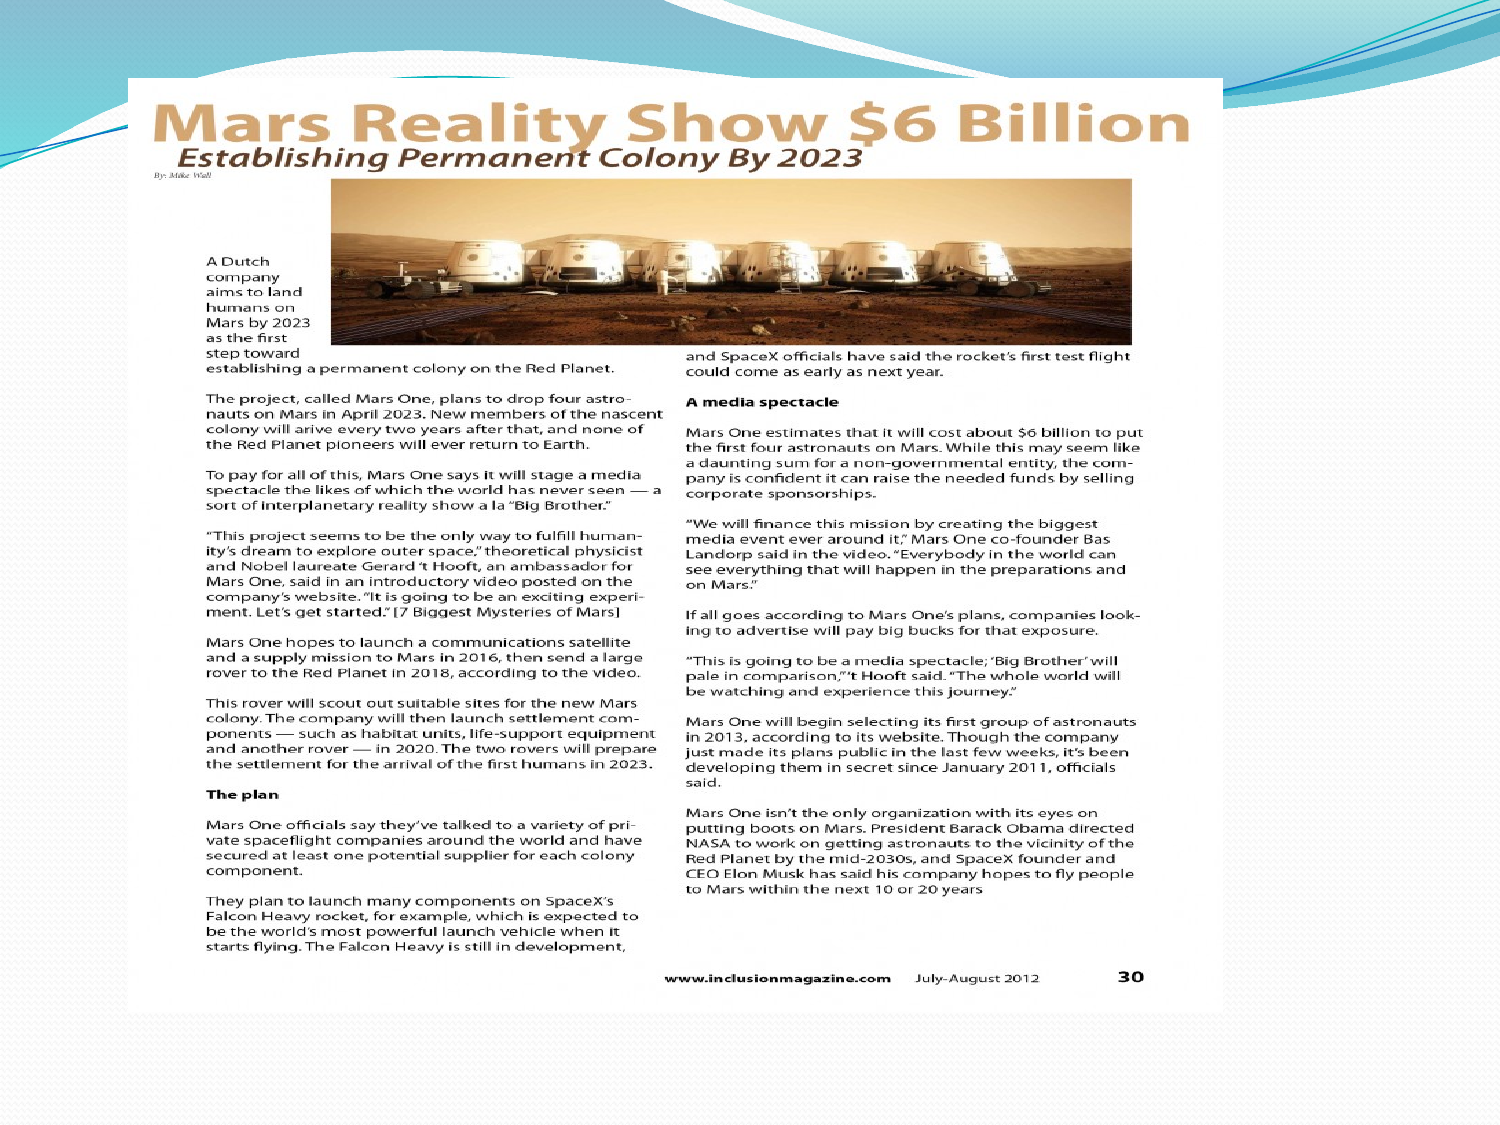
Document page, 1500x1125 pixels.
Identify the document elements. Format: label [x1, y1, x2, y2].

picture [127, 77, 1223, 1012]
